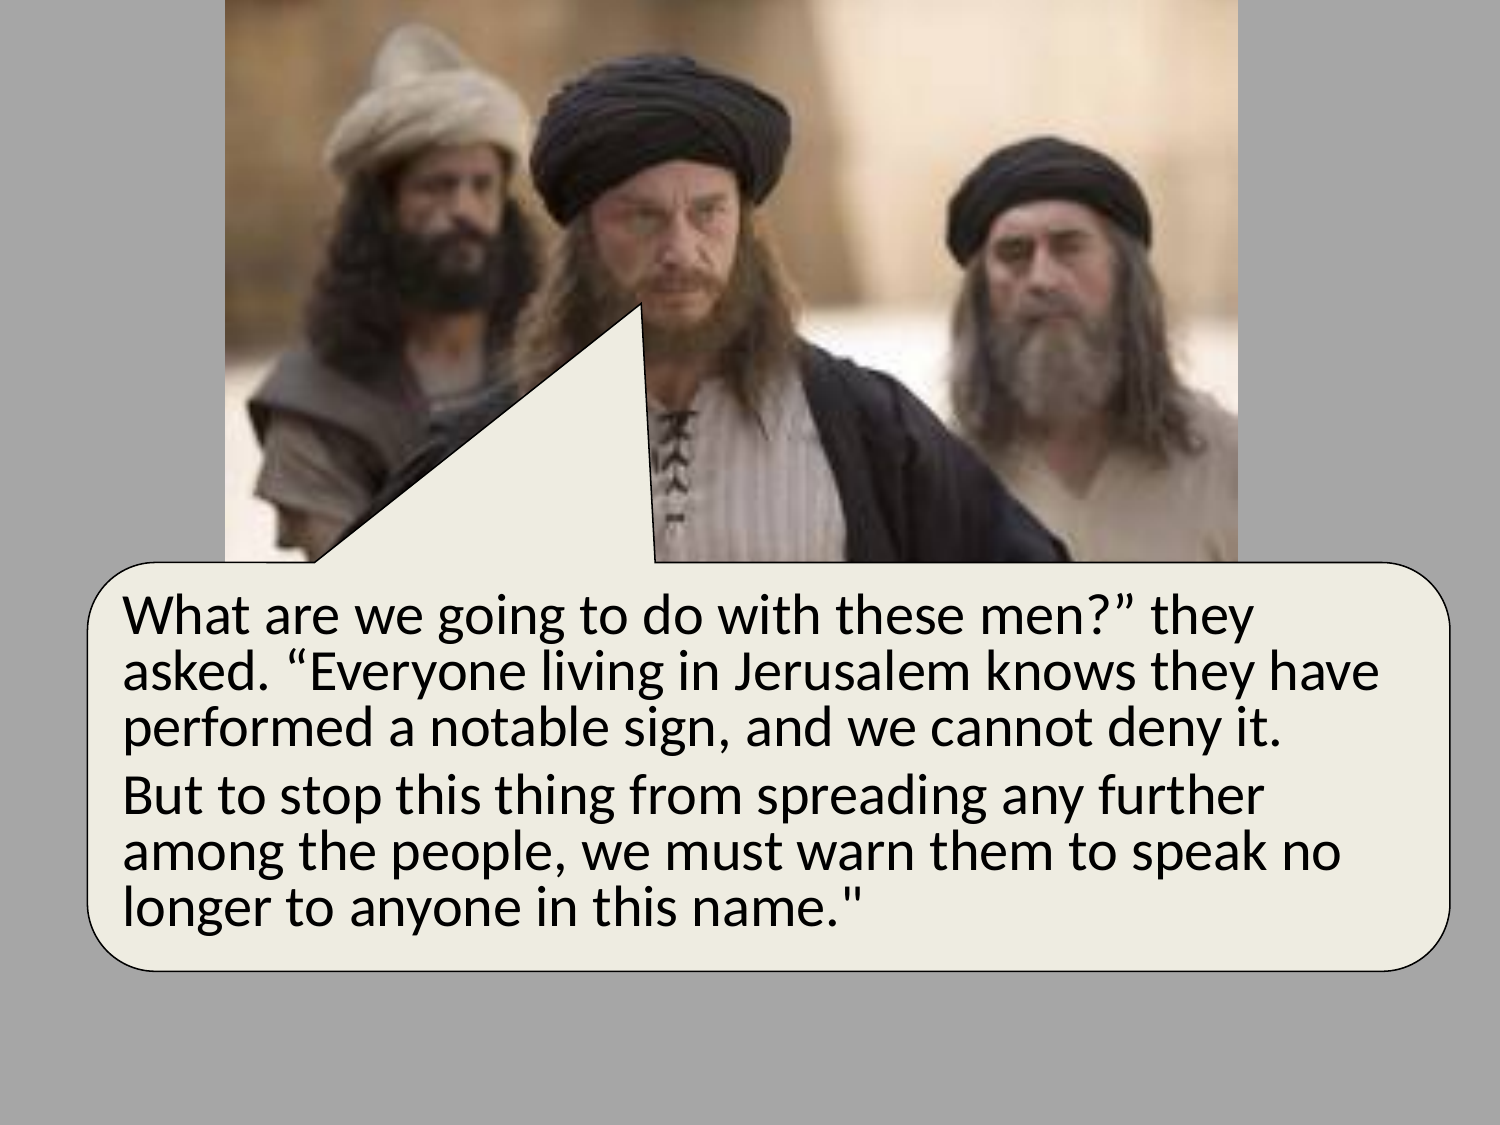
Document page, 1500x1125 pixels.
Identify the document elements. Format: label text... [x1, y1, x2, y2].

text_box What are we going to do with these men?” they asked. “Everyone living in Jerusalem knows they have performed a notable sign, and we cannot deny it. But to stop this thing from spreading any further among the people, we must warn them to speak no longer to anyone in this name." [87, 562, 1450, 972]
picture [224, 0, 1238, 678]
